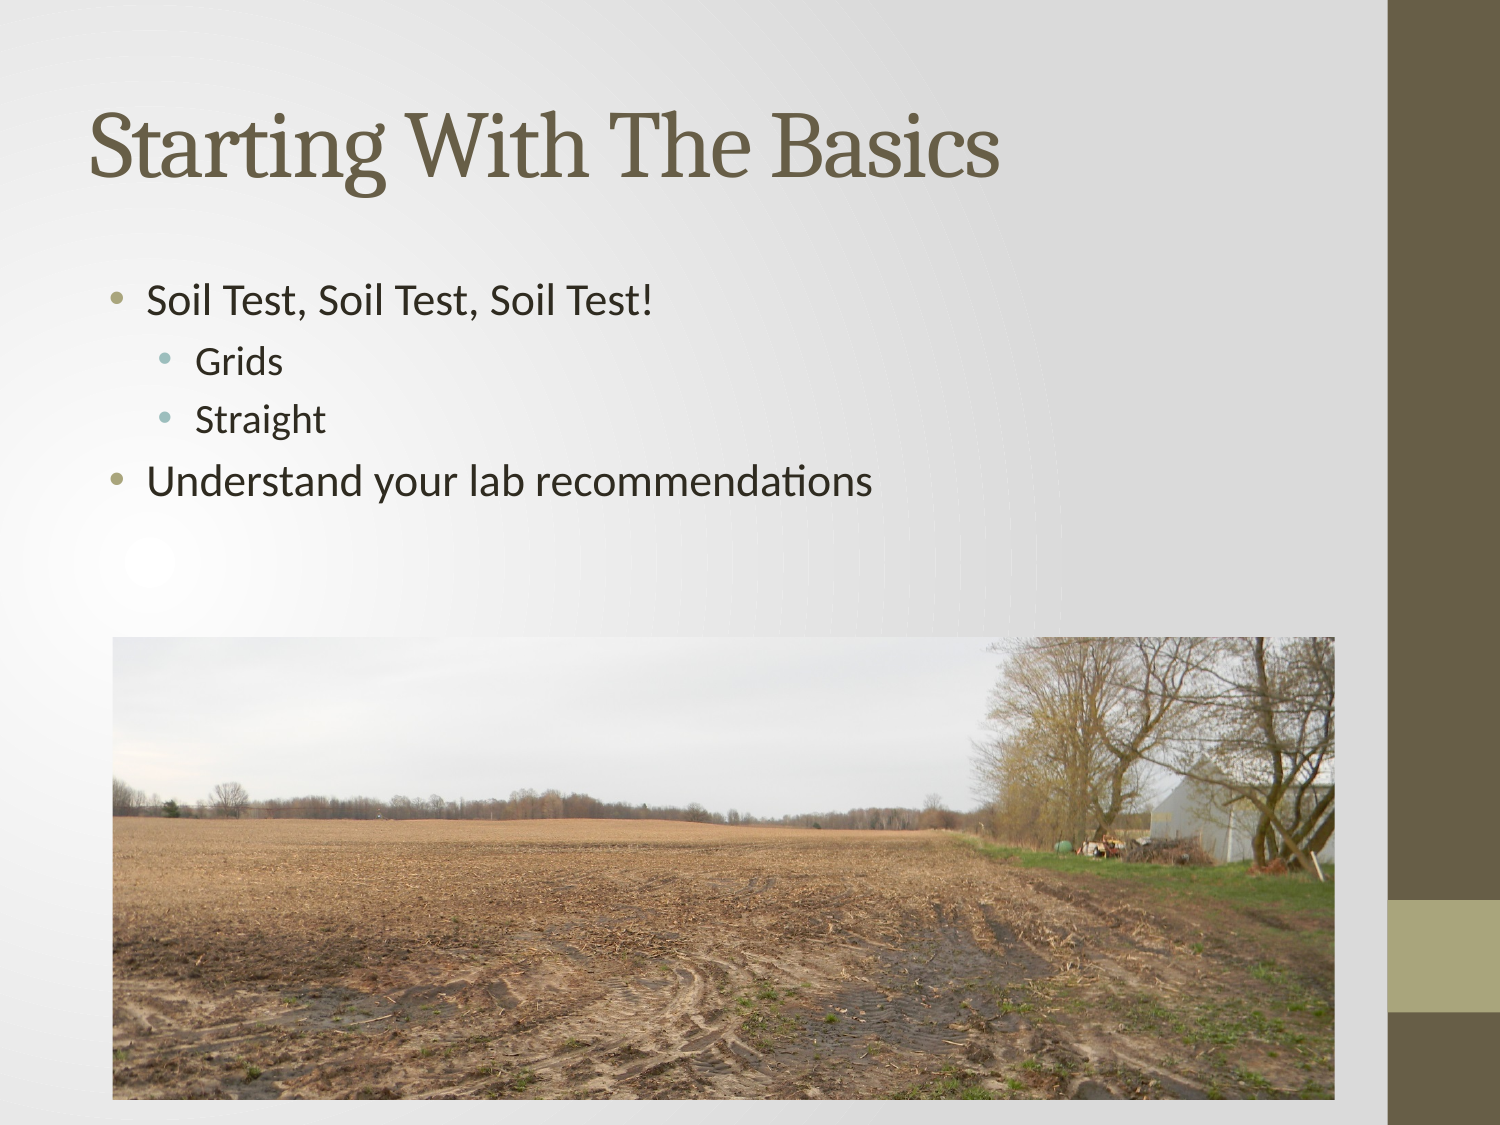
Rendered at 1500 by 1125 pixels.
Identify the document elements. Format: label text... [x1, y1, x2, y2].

title Starting With The Basics [75, 45, 1325, 233]
picture [111, 636, 1336, 1101]
list Soil Test, Soil Test, Soil Test! Grids Straight Understand your lab recommendations [75, 262, 1325, 1050]
